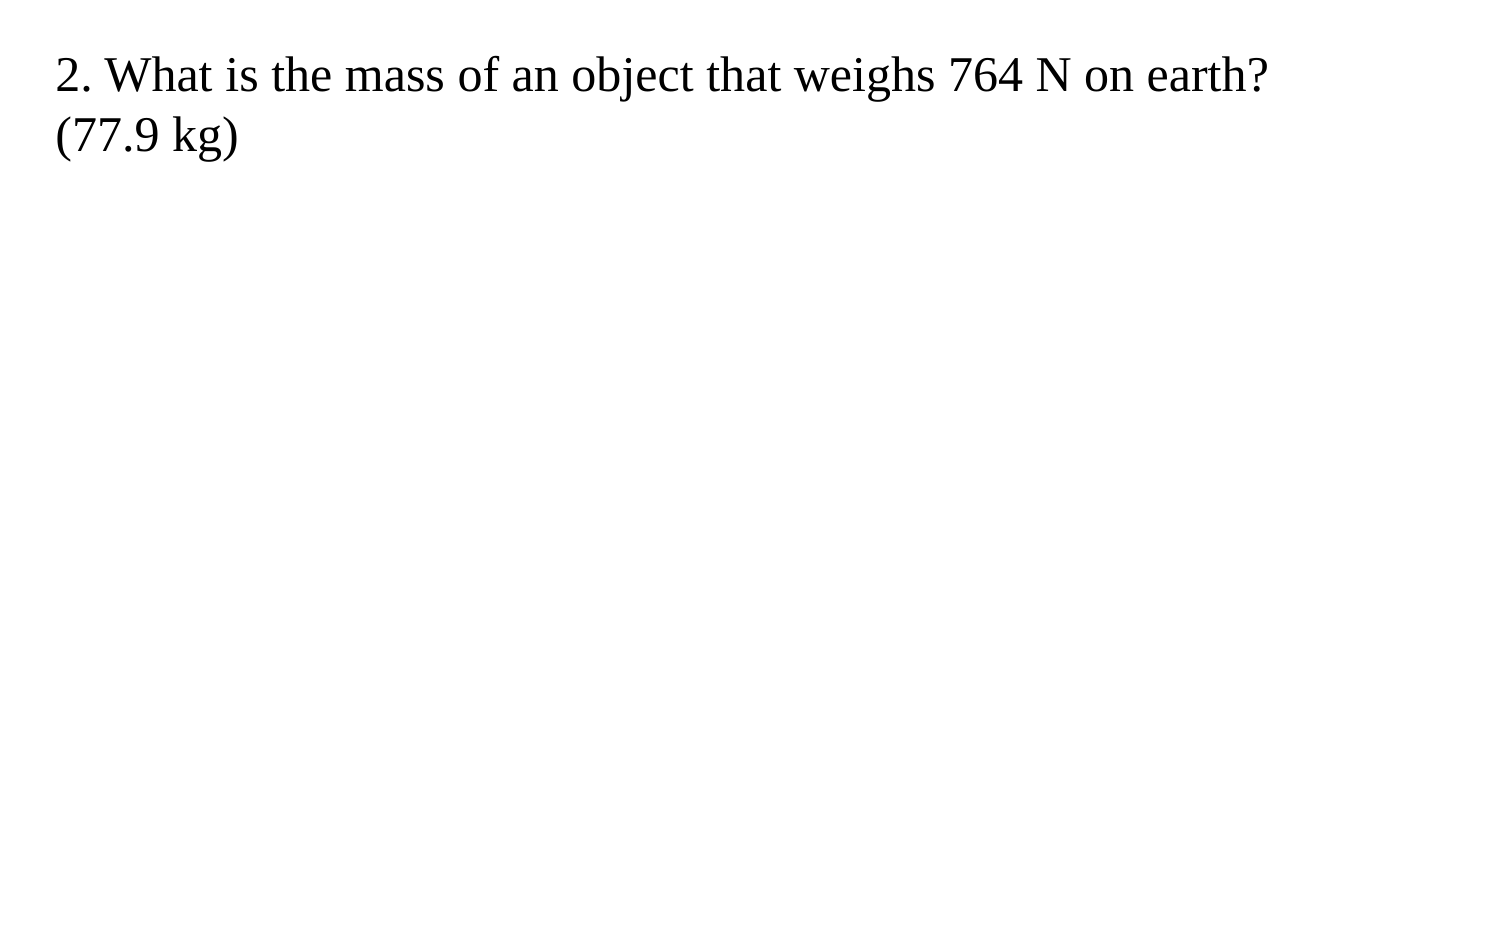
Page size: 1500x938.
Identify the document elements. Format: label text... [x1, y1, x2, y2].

text_box 2. What is the mass of an object that weighs 764 N on earth? (77.9 kg) [40, 34, 1456, 169]
